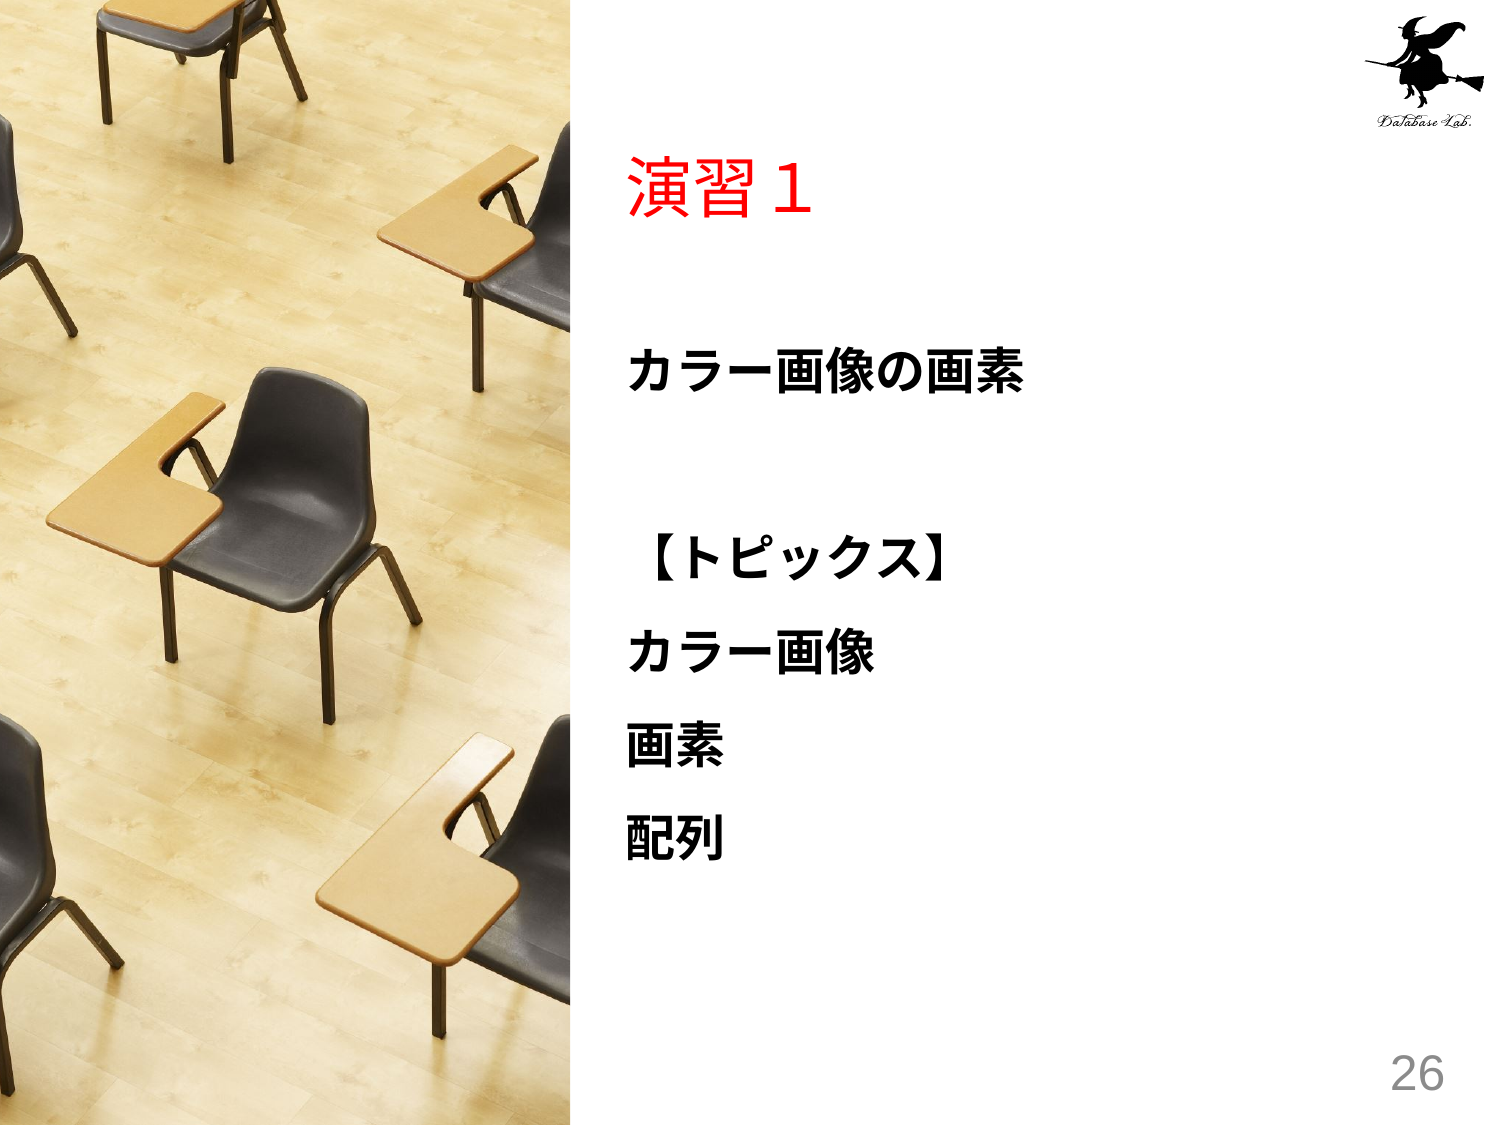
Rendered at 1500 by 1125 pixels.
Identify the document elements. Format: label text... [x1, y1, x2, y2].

list カラー画像の画素 【トピックス】 カラー画像 画素 配列 [610, 332, 1422, 1092]
picture [1362, 14, 1486, 130]
picture [0, 0, 571, 1125]
title 演習１ [610, 103, 1422, 315]
slide_number 26 [1314, 1044, 1461, 1104]
